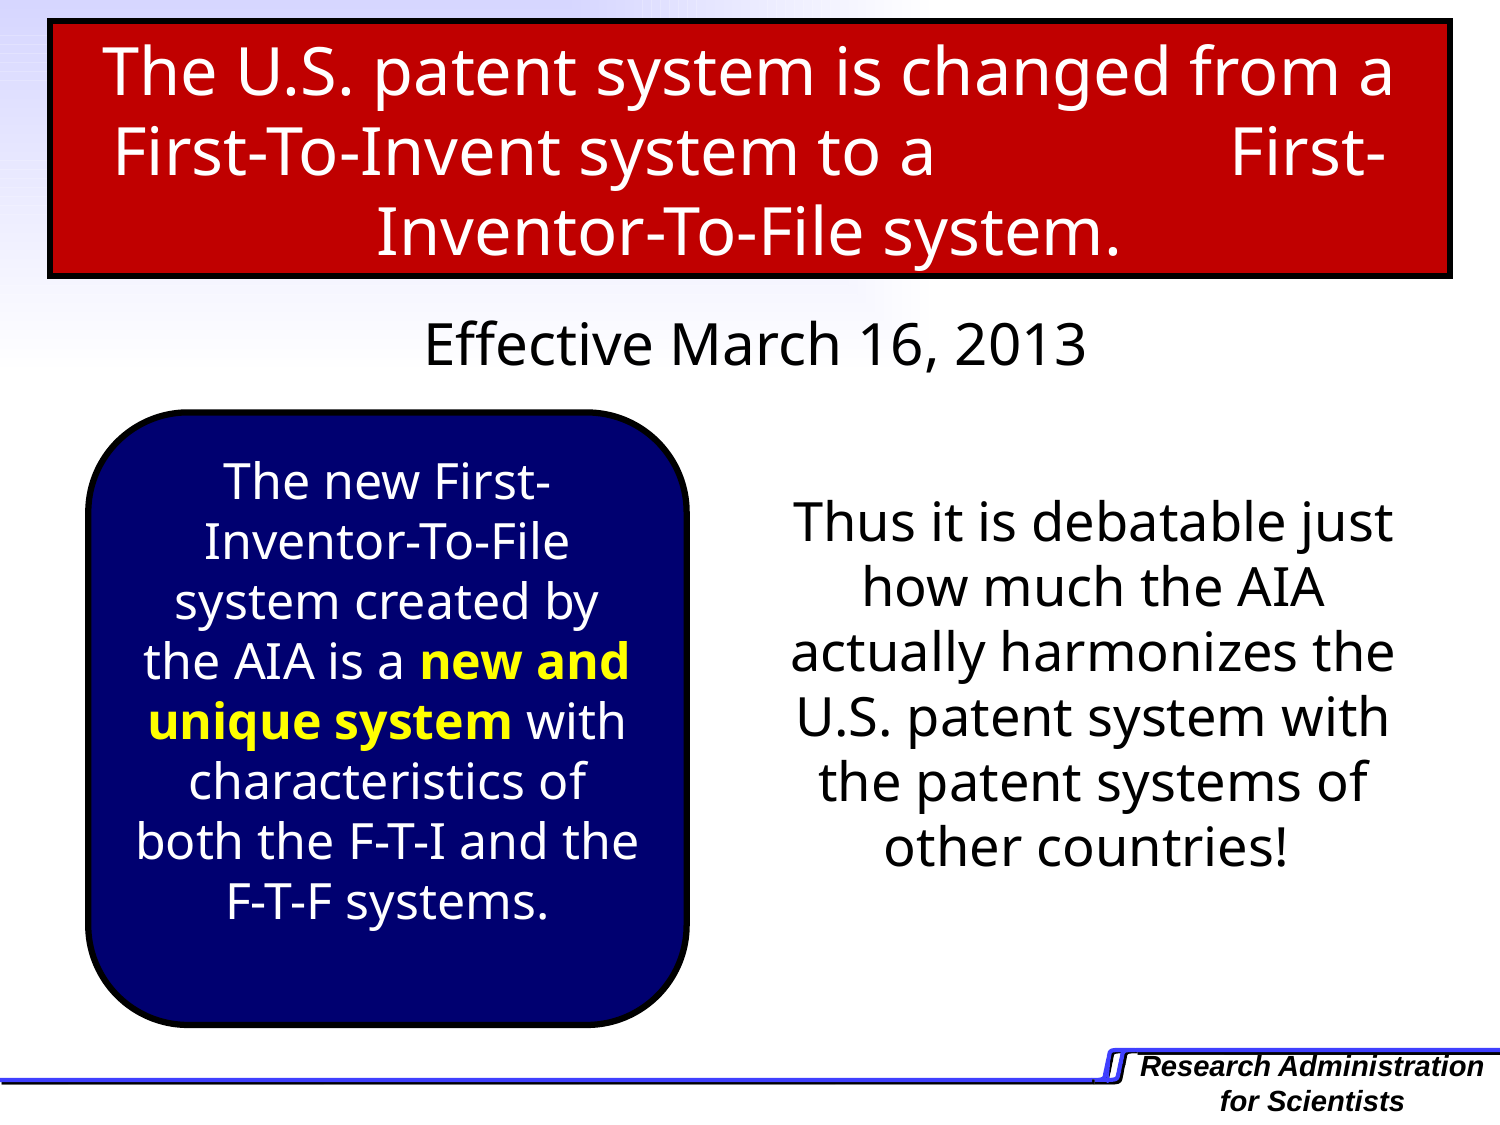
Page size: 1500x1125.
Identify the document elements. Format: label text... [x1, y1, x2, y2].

text_box Effective March 16, 2013 [408, 299, 1103, 385]
text_box The U.S. patent system is changed from a First-To-Invent system to a First-Inventor-To-File system. [50, 21, 1450, 276]
text_box Thus it is debatable just how much the AIA actually harmonizes the U.S. patent system with the patent systems of other countries! [712, 450, 1438, 885]
text_box The new First-Inventor-To-File system created by the AIA is a new and unique system with characteristics of both the F-T-I and the F-T-F systems. [88, 412, 687, 1025]
